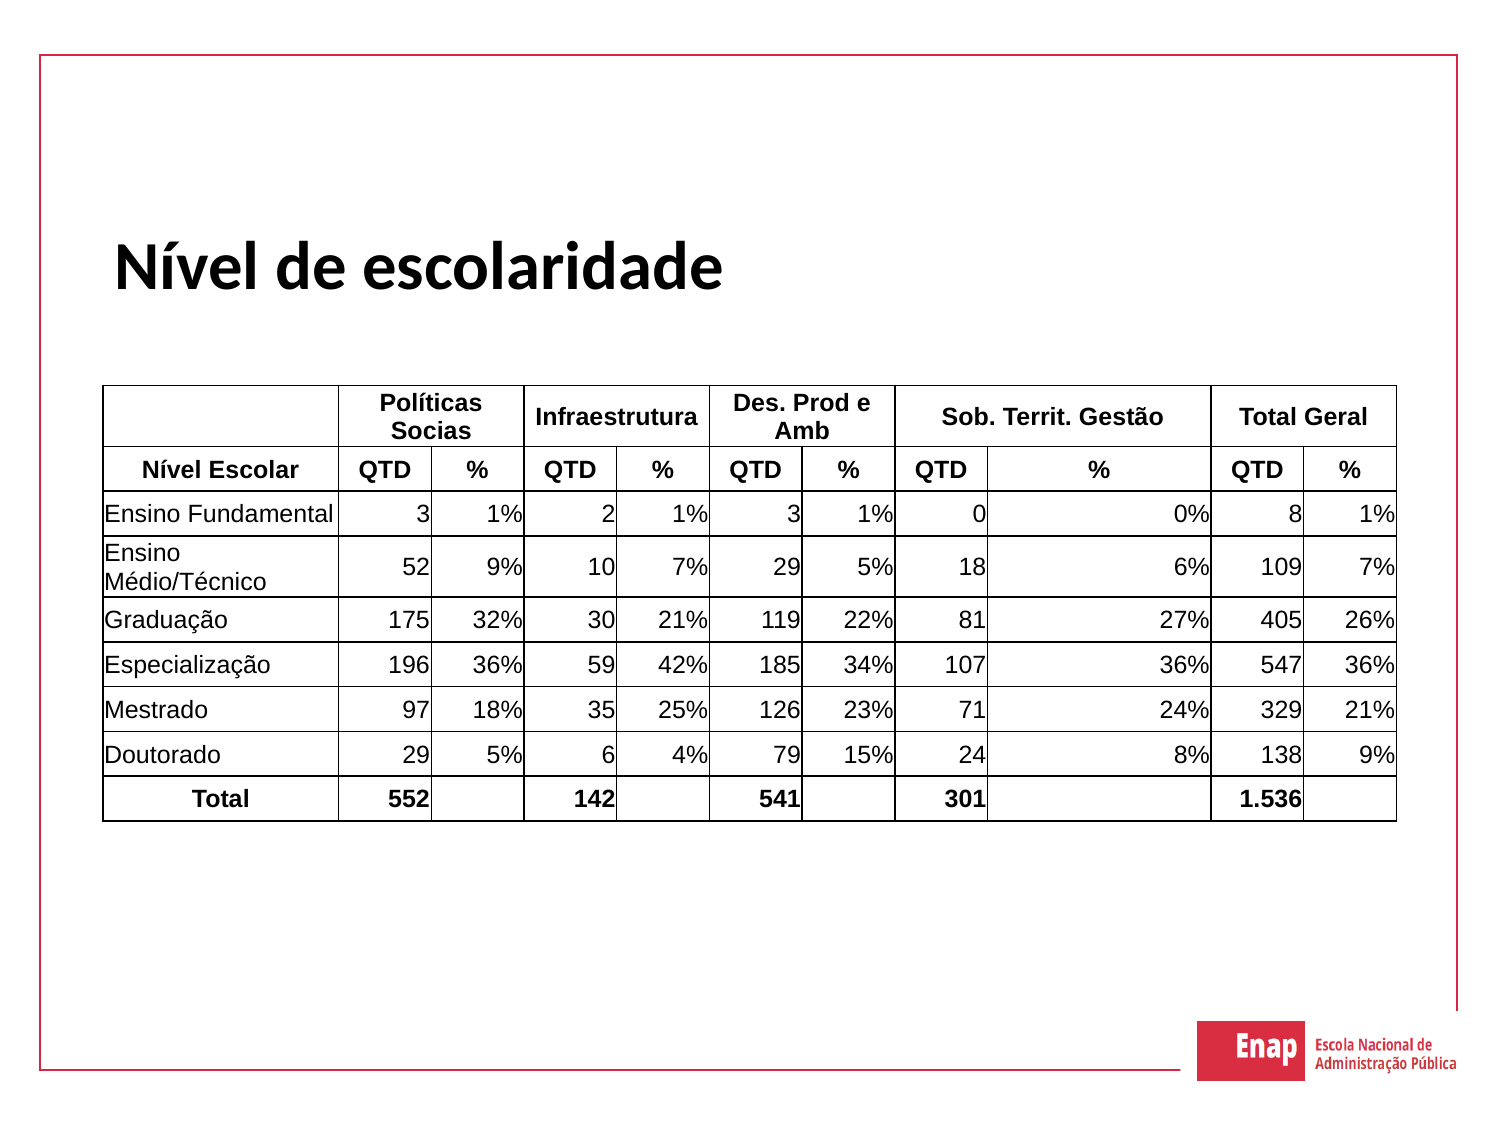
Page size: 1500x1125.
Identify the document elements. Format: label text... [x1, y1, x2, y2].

table_cell 25% [617, 687, 709, 731]
table_cell 9% [432, 537, 523, 596]
table_cell 1% [803, 492, 894, 535]
table_cell [617, 777, 709, 820]
table_cell [803, 777, 894, 820]
title Nível de escolaridade [103, 185, 1397, 349]
table_cell 5% [432, 732, 523, 775]
table_cell 4% [617, 732, 709, 775]
table_cell 3 [710, 492, 801, 535]
table_cell 3 [339, 492, 431, 535]
table_cell 196 [339, 643, 431, 686]
table_cell 27% [988, 598, 1210, 641]
table_cell 23% [803, 687, 894, 731]
table_cell 97 [339, 687, 431, 731]
table_cell 1.536 [1212, 777, 1303, 820]
table_cell 36% [432, 643, 523, 686]
picture [1180, 1011, 1473, 1106]
table_cell % [988, 447, 1210, 490]
table_cell 405 [1212, 598, 1303, 641]
table_cell 18 [896, 537, 987, 596]
table_cell 1% [432, 492, 523, 535]
table_cell 52 [339, 537, 431, 596]
table_cell 541 [710, 777, 801, 820]
table_cell QTD [339, 447, 431, 490]
table_cell 71 [896, 687, 987, 731]
table_header [104, 386, 338, 446]
table_cell 35 [525, 687, 616, 731]
table_cell 185 [710, 643, 801, 686]
table_cell Ensino Médio/Técnico [104, 537, 338, 596]
table_cell 126 [710, 687, 801, 731]
table_cell Mestrado [104, 687, 338, 731]
table_cell 26% [1304, 598, 1396, 641]
table_cell 109 [1212, 537, 1303, 596]
table_cell % [1304, 447, 1396, 490]
table_cell QTD [1212, 447, 1303, 490]
table_cell 24 [896, 732, 987, 775]
table_cell 1% [1304, 492, 1396, 535]
table_cell 1% [617, 492, 709, 535]
table_cell Especialização [104, 643, 338, 686]
table_cell 36% [988, 643, 1210, 686]
table_cell 15% [803, 732, 894, 775]
table_cell 34% [803, 643, 894, 686]
table_cell 0 [896, 492, 987, 535]
table_cell 138 [1212, 732, 1303, 775]
table_cell 29 [710, 537, 801, 596]
table_cell 5% [803, 537, 894, 596]
table_cell 18% [432, 687, 523, 731]
table_cell 107 [896, 643, 987, 686]
table_cell 21% [617, 598, 709, 641]
table_cell 7% [1304, 537, 1396, 596]
table_cell [988, 777, 1210, 820]
table_cell 10 [525, 537, 616, 596]
table_cell 301 [896, 777, 987, 820]
table_cell 175 [339, 598, 431, 641]
table_header Total Geral [1212, 386, 1396, 446]
table_cell 30 [525, 598, 616, 641]
table_cell 329 [1212, 687, 1303, 731]
table_cell 59 [525, 643, 616, 686]
table_cell 24% [988, 687, 1210, 731]
table_header Des. Prod e Amb [710, 386, 894, 446]
table_cell [432, 777, 523, 820]
table_cell Doutorado [104, 732, 338, 775]
table_cell 8 [1212, 492, 1303, 535]
table_cell % [803, 447, 894, 490]
table_cell 142 [525, 777, 616, 820]
table_cell 6 [525, 732, 616, 775]
table_header Sob. Territ. Gestão [896, 386, 1210, 446]
table_cell 81 [896, 598, 987, 641]
table_cell Total [104, 777, 338, 820]
table_cell % [617, 447, 709, 490]
table_cell 21% [1304, 687, 1396, 731]
table_cell QTD [710, 447, 801, 490]
table_cell 22% [803, 598, 894, 641]
table_cell 42% [617, 643, 709, 686]
table_cell 6% [988, 537, 1210, 596]
table_cell 552 [339, 777, 431, 820]
table_cell 547 [1212, 643, 1303, 686]
table_header Políticas Socias [339, 386, 523, 446]
table_cell 7% [617, 537, 709, 596]
table_cell 9% [1304, 732, 1396, 775]
table_cell 32% [432, 598, 523, 641]
table_cell 0% [988, 492, 1210, 535]
table_cell Nível Escolar [104, 447, 338, 490]
table_cell 36% [1304, 643, 1396, 686]
table_cell QTD [896, 447, 987, 490]
table_cell Graduação [104, 598, 338, 641]
table_cell Ensino Fundamental [104, 492, 338, 535]
table_cell 119 [710, 598, 801, 641]
table_cell QTD [525, 447, 616, 490]
table_header Infraestrutura [525, 386, 709, 446]
table_cell [1304, 777, 1396, 820]
table_cell 8% [988, 732, 1210, 775]
table_cell 2 [525, 492, 616, 535]
table_cell % [432, 447, 523, 490]
table_cell 79 [710, 732, 801, 775]
table_cell 29 [339, 732, 431, 775]
